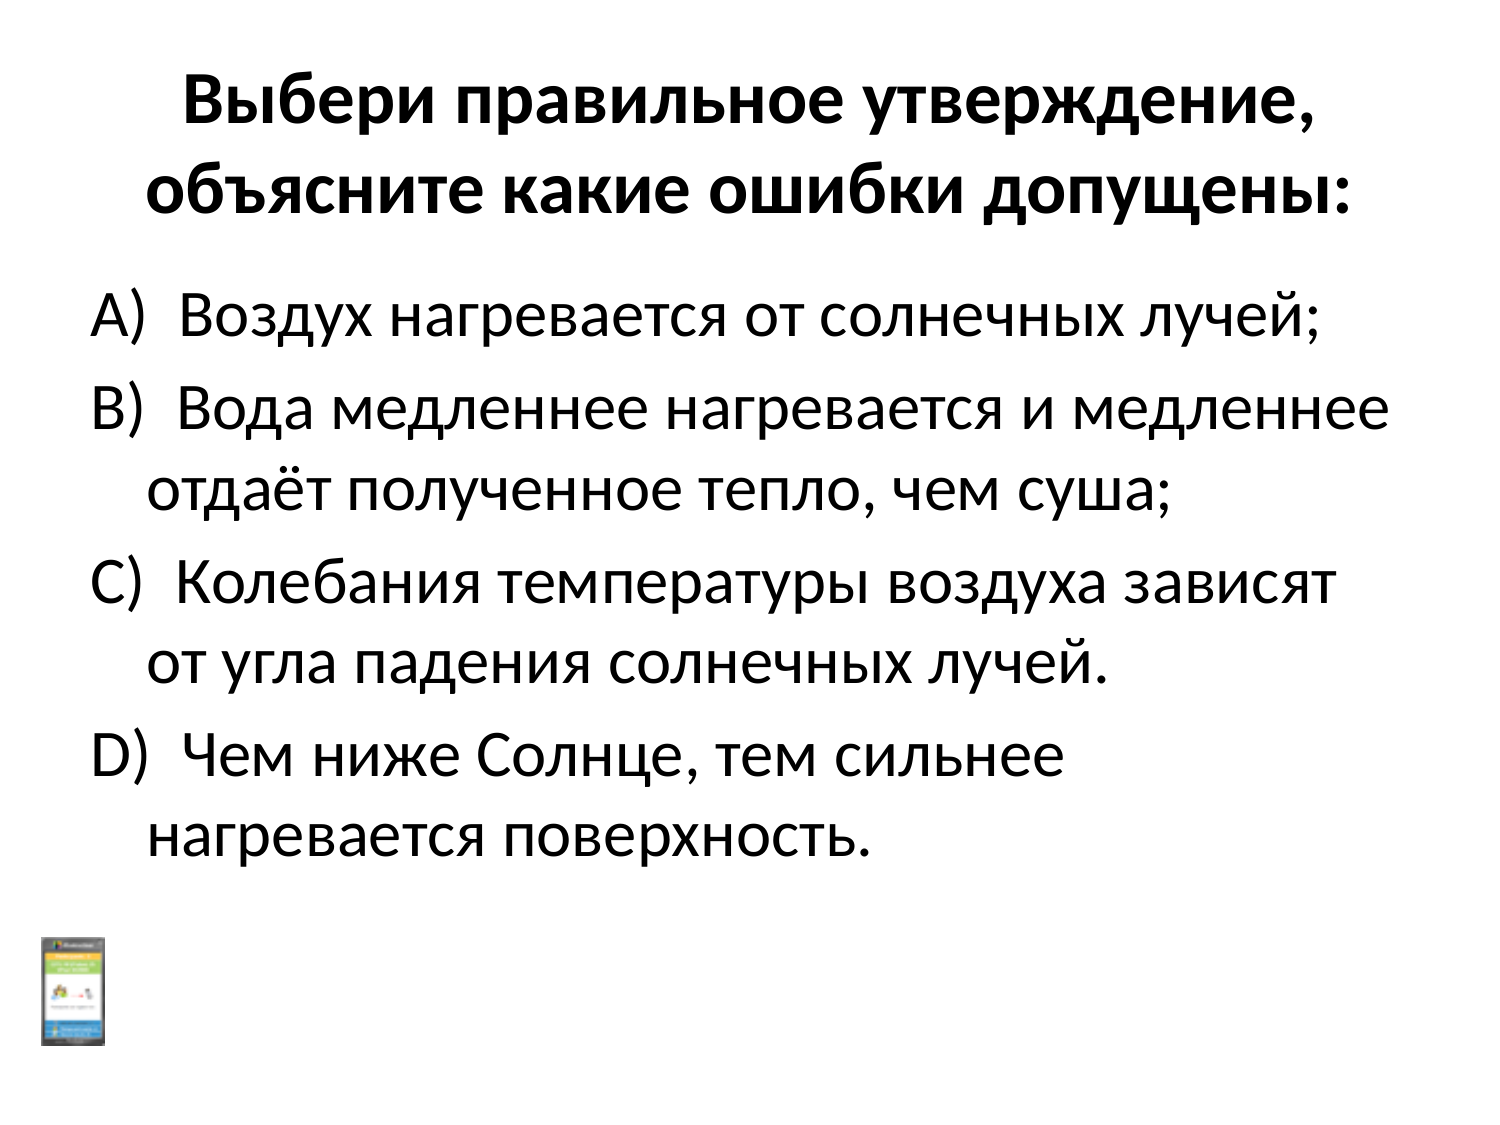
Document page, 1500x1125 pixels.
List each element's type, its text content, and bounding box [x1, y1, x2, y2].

title Выбери правильное утверждение, объясните какие ошибки допущены: [75, 45, 1425, 233]
list А) Воздух нагревается от солнечных лучей; В) Вода медленнее нагревается и медленнее отдаёт полученное тепло, чем суша; С) Колебания температуры воздуха зависят от угла падения солнечных лучей. D) Чем ниже Солнце, тем сильнее нагревается поверхность. [75, 262, 1425, 1005]
picture [41, 937, 105, 1046]
